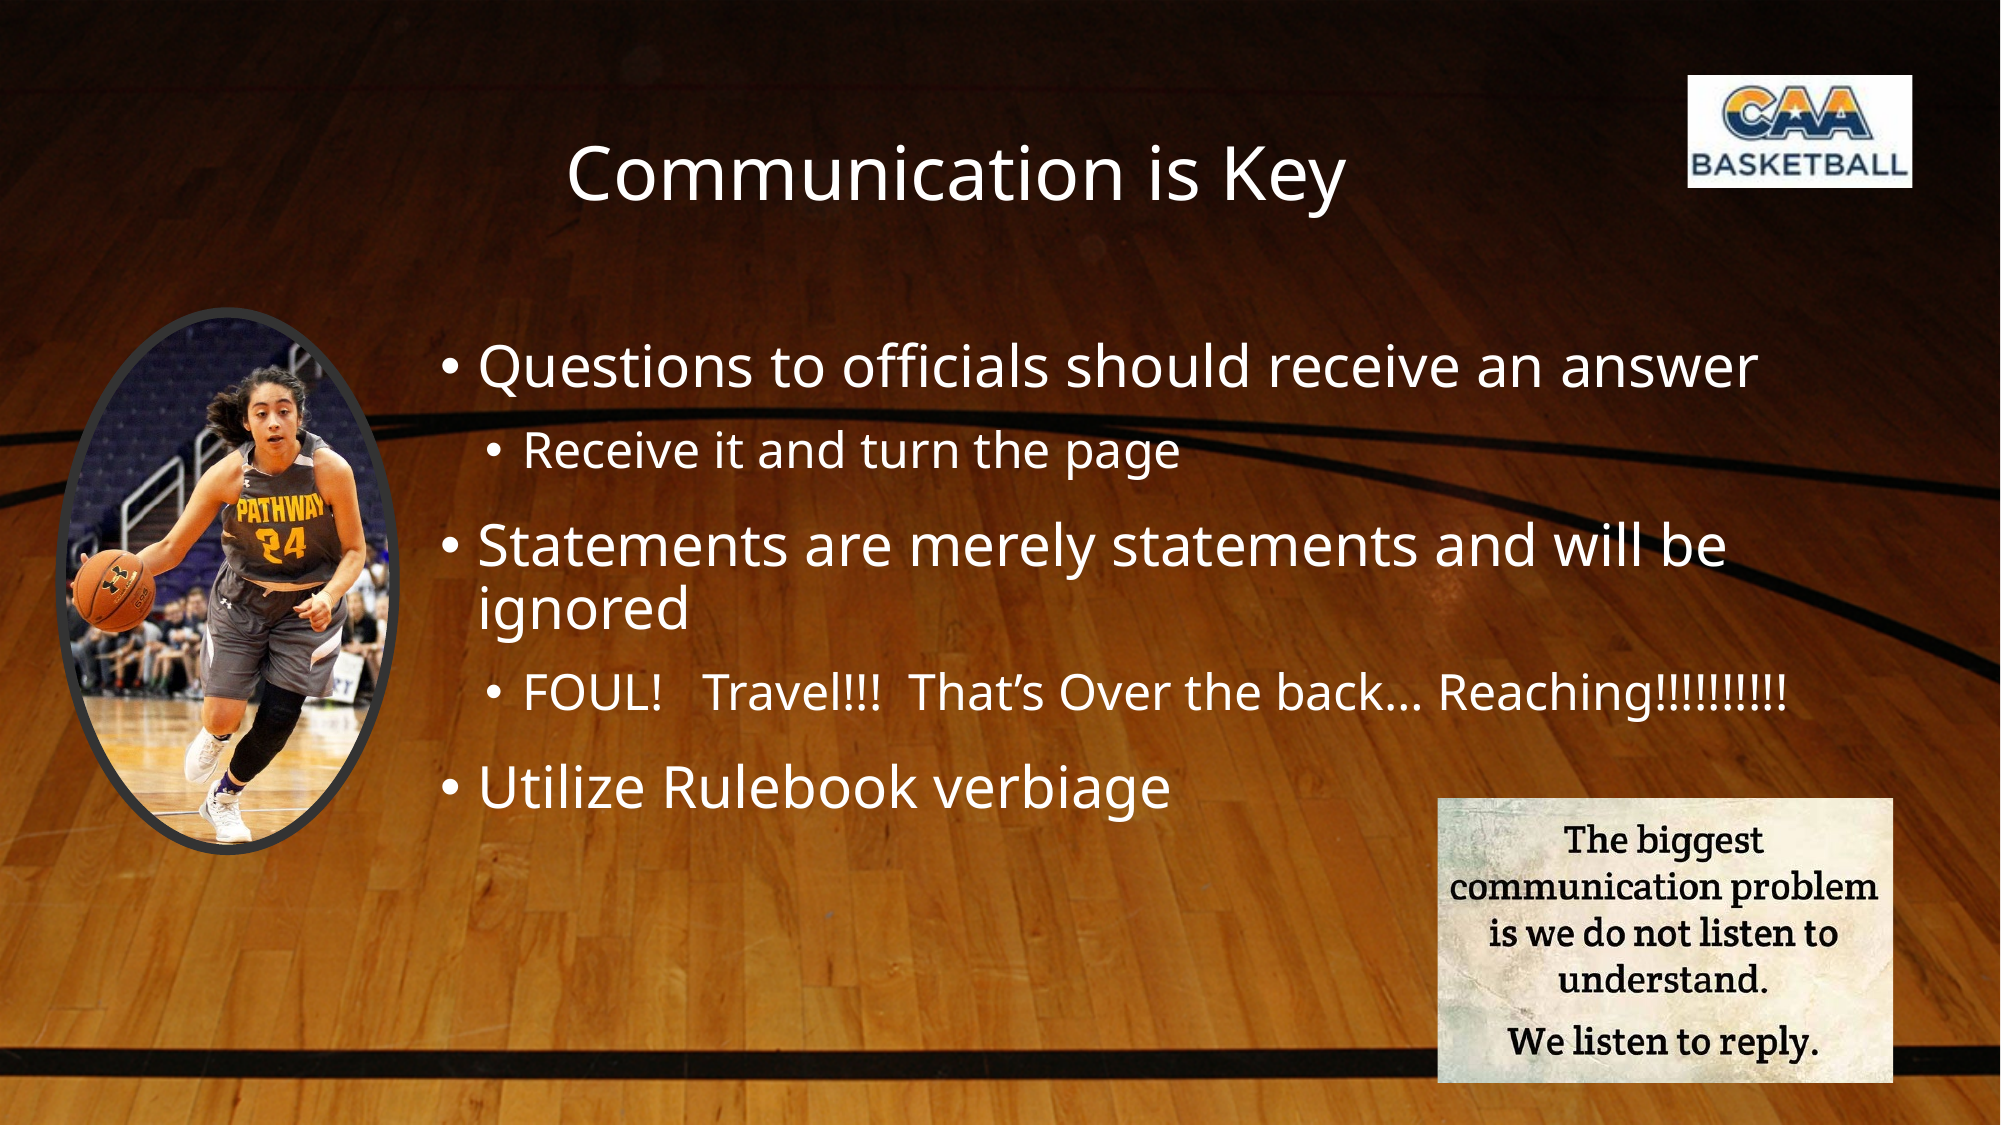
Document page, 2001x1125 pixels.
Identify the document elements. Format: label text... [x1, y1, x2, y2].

text_box Communication is Key [375, 117, 1538, 223]
picture [0, 0, 2001, 1125]
list Questions to officials should receive an answer Receive it and turn the page Statements are merely statements and will be ignored FOUL! Travel!!! That’s Over the back… Reaching!!!!!!!!!! Utilize Rulebook verbiage [425, 222, 1894, 885]
